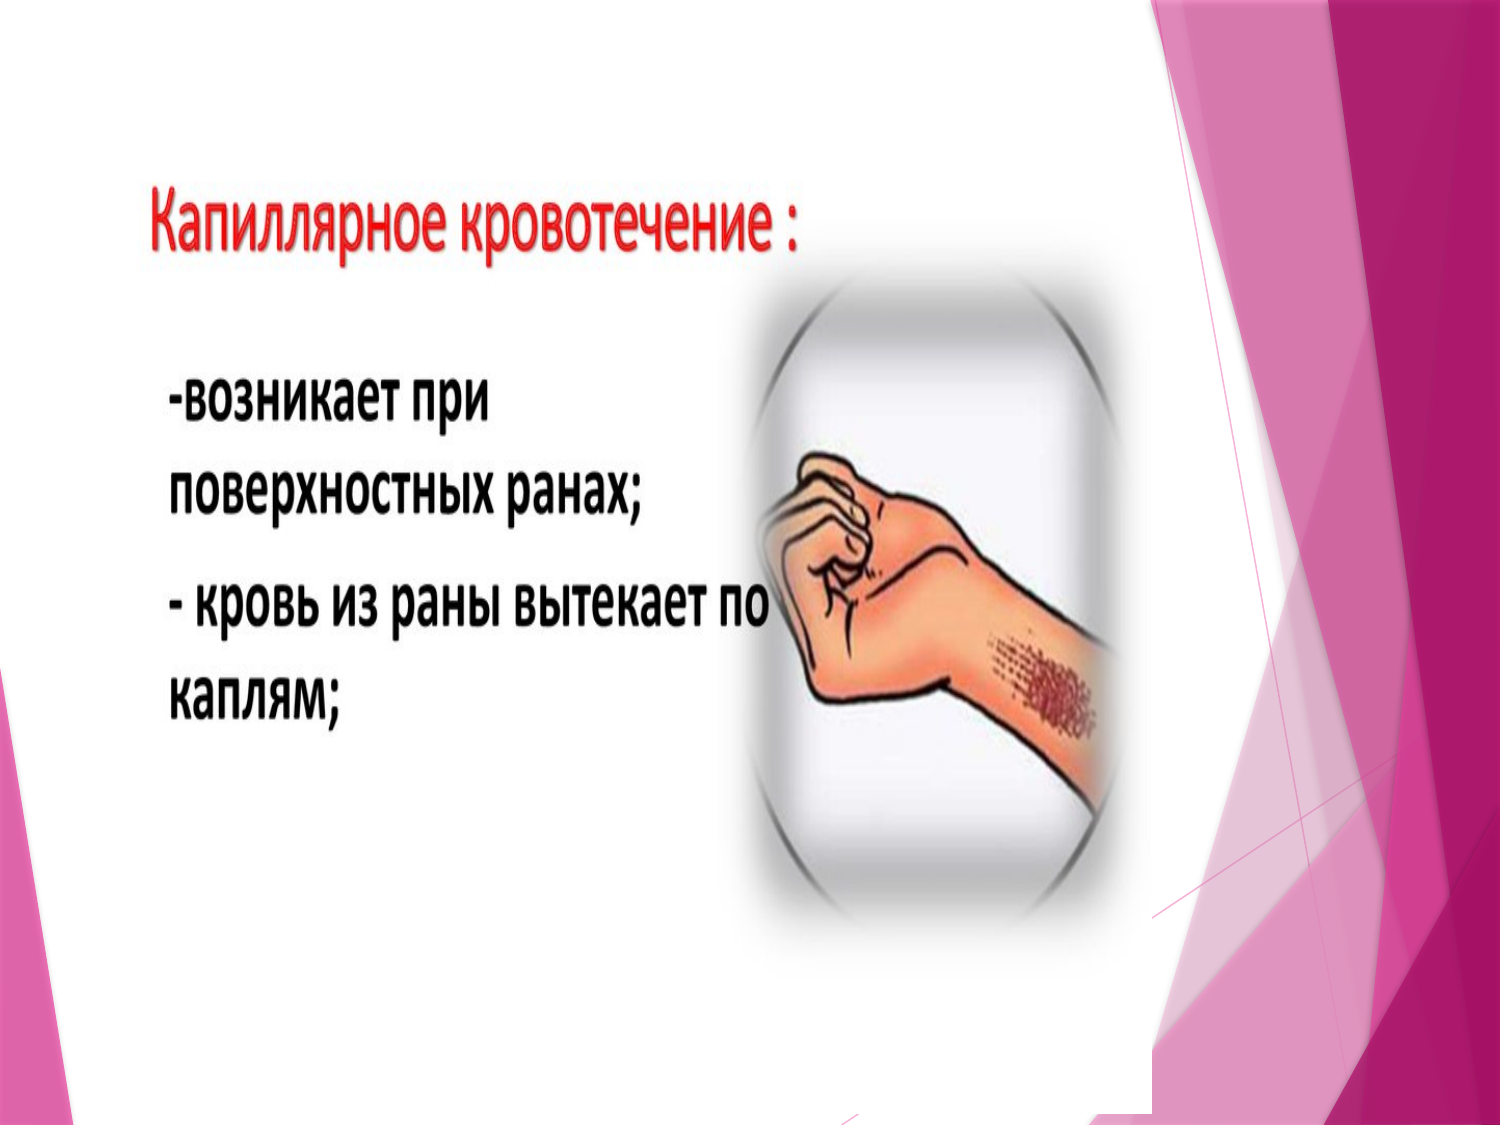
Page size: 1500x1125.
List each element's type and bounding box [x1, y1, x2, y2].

picture [87, 65, 1153, 1115]
